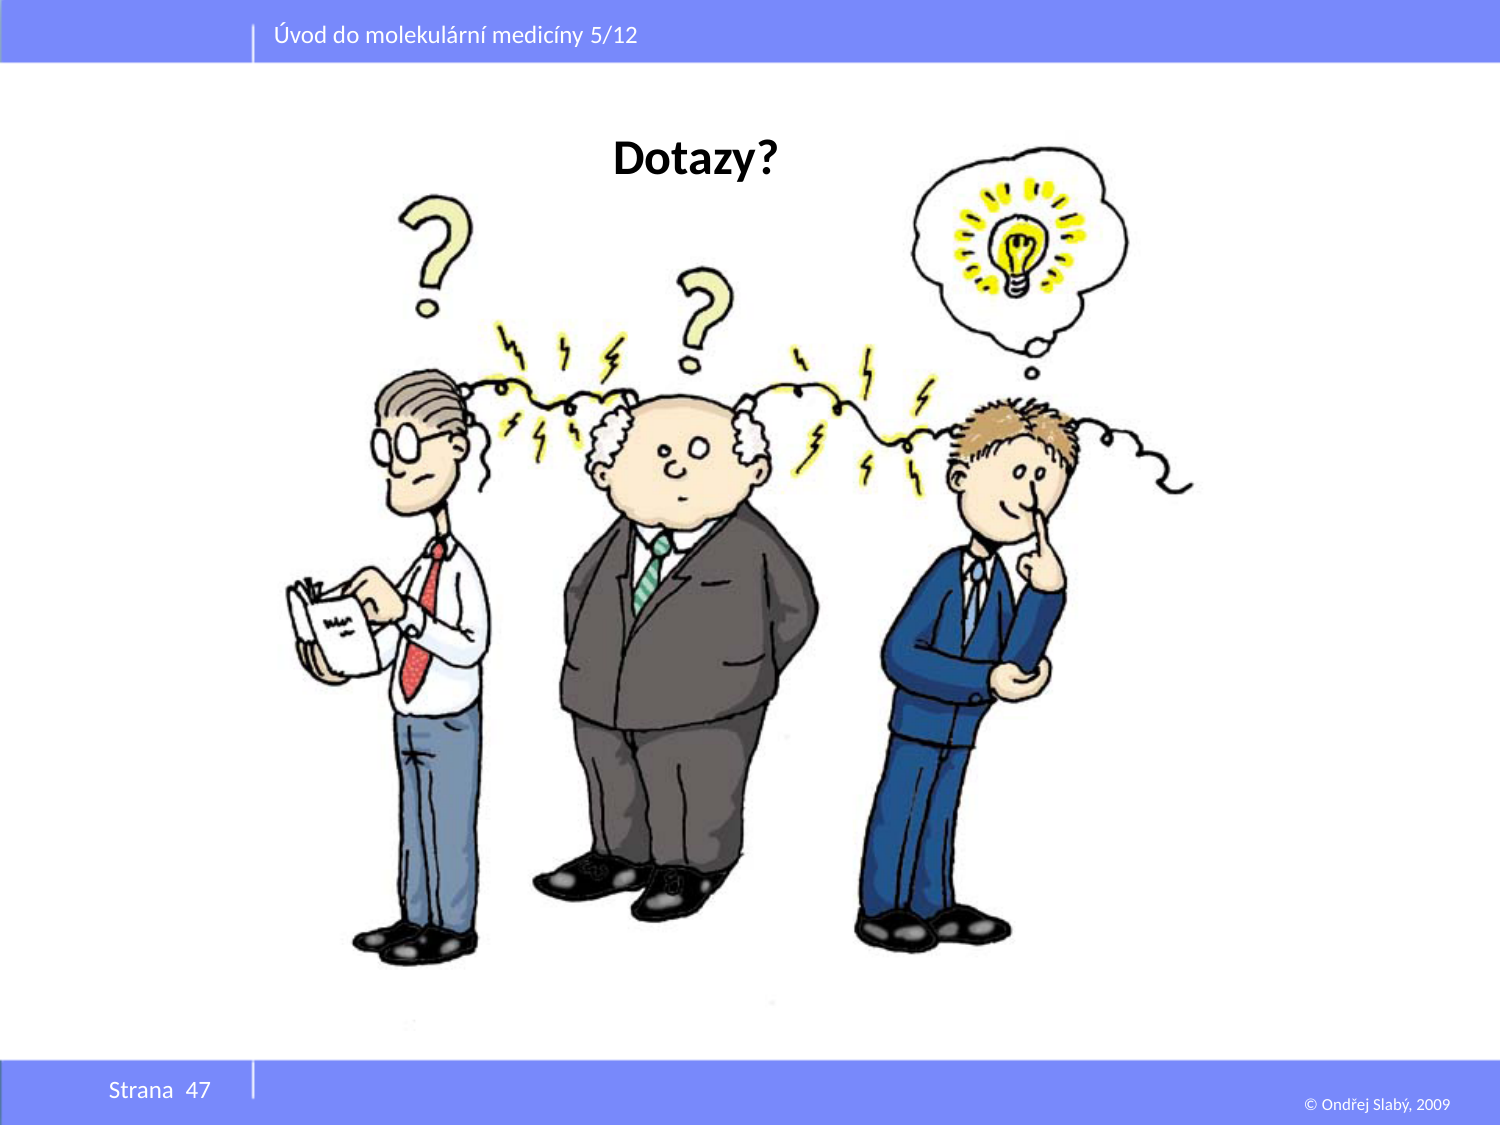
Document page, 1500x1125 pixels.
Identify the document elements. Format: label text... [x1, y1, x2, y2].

text_box Strana 47 [94, 1066, 227, 1112]
text_box © Ondřej Slabý, 2009 [1289, 1066, 1466, 1121]
picture [0, 0, 1500, 1125]
text_box Úvod do molekulární medicíny 5/12 [259, 11, 653, 57]
